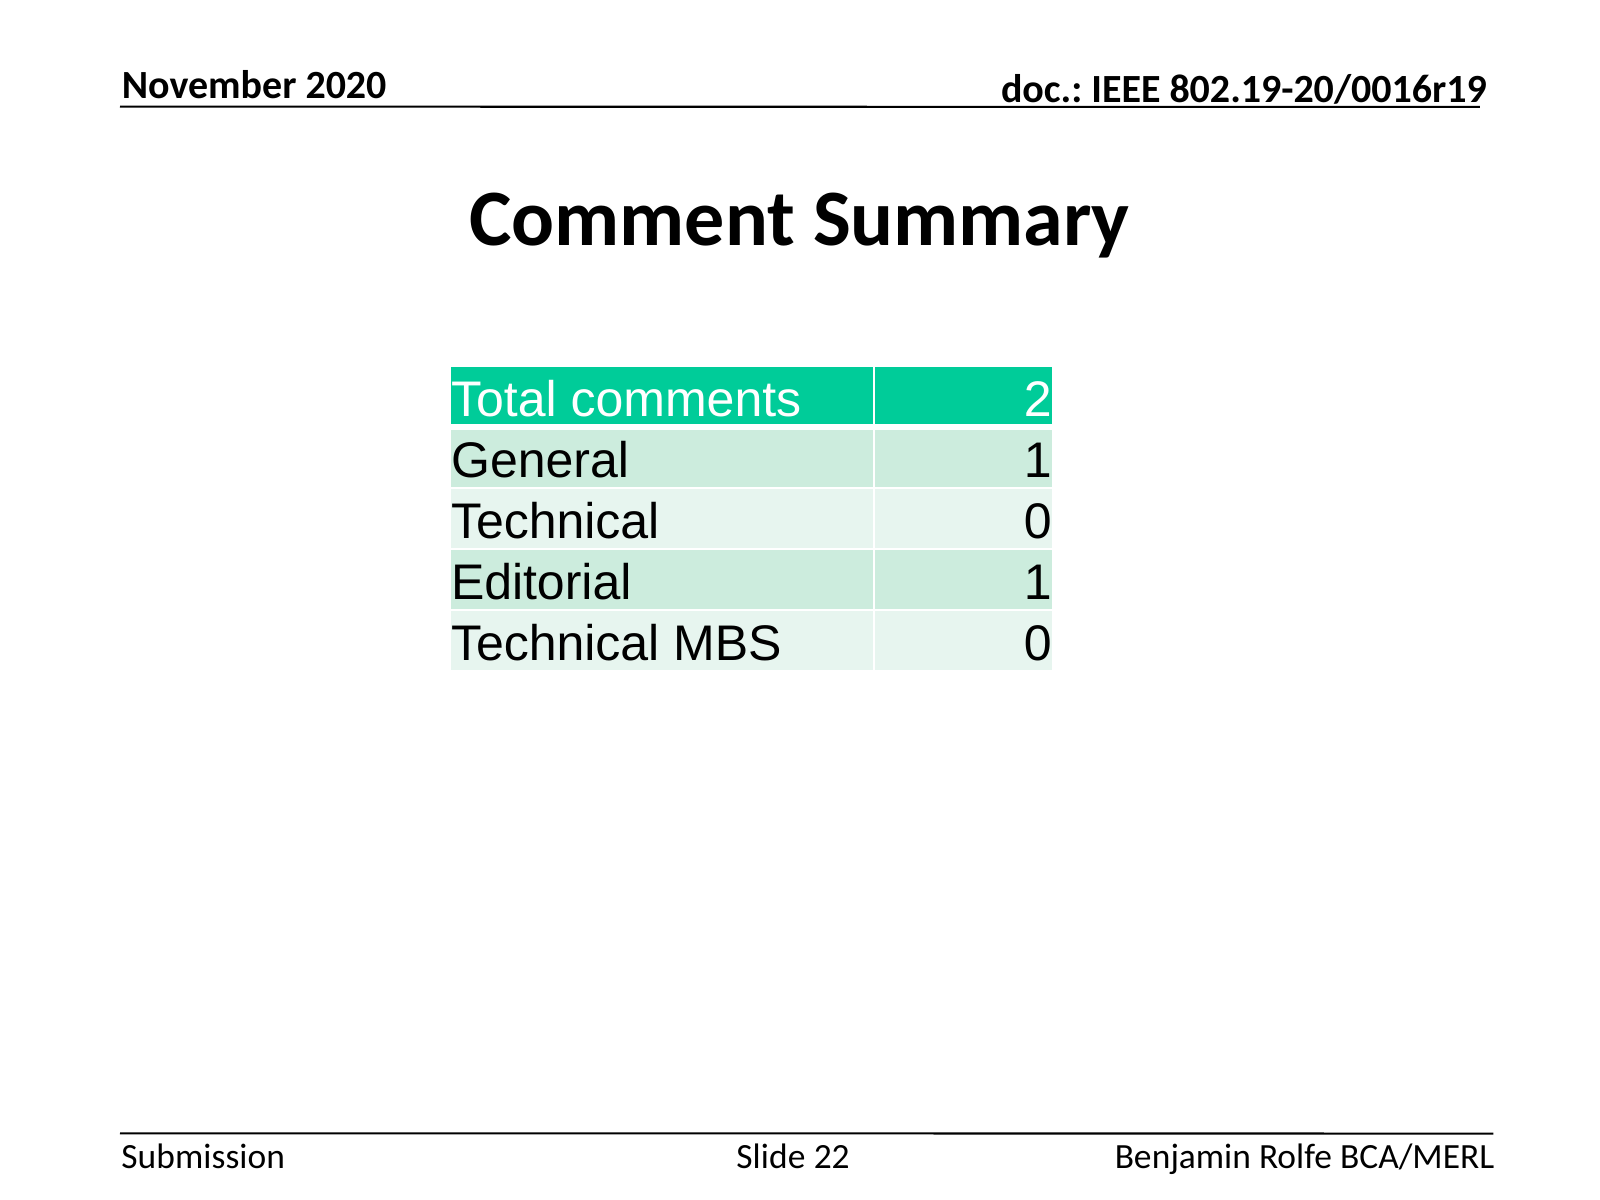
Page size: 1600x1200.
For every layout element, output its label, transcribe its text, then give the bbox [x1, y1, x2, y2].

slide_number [121, 58, 451, 107]
slide_number Slide 22 [733, 1132, 854, 1197]
footer Benjamin Rolfe BCA/MERL [937, 1132, 1495, 1174]
table_cell General [451, 430, 873, 487]
table_header Total comments [451, 367, 873, 424]
table_cell 1 [875, 430, 1052, 487]
table_cell 0 [875, 611, 1052, 670]
table_cell Editorial [451, 550, 873, 609]
table_cell Technical [451, 489, 873, 548]
table_header 2 [875, 367, 1052, 424]
table_cell 1 [875, 550, 1052, 609]
title Comment Summary [119, 119, 1480, 307]
table_cell 0 [875, 489, 1052, 548]
table_cell Technical MBS [451, 611, 873, 670]
